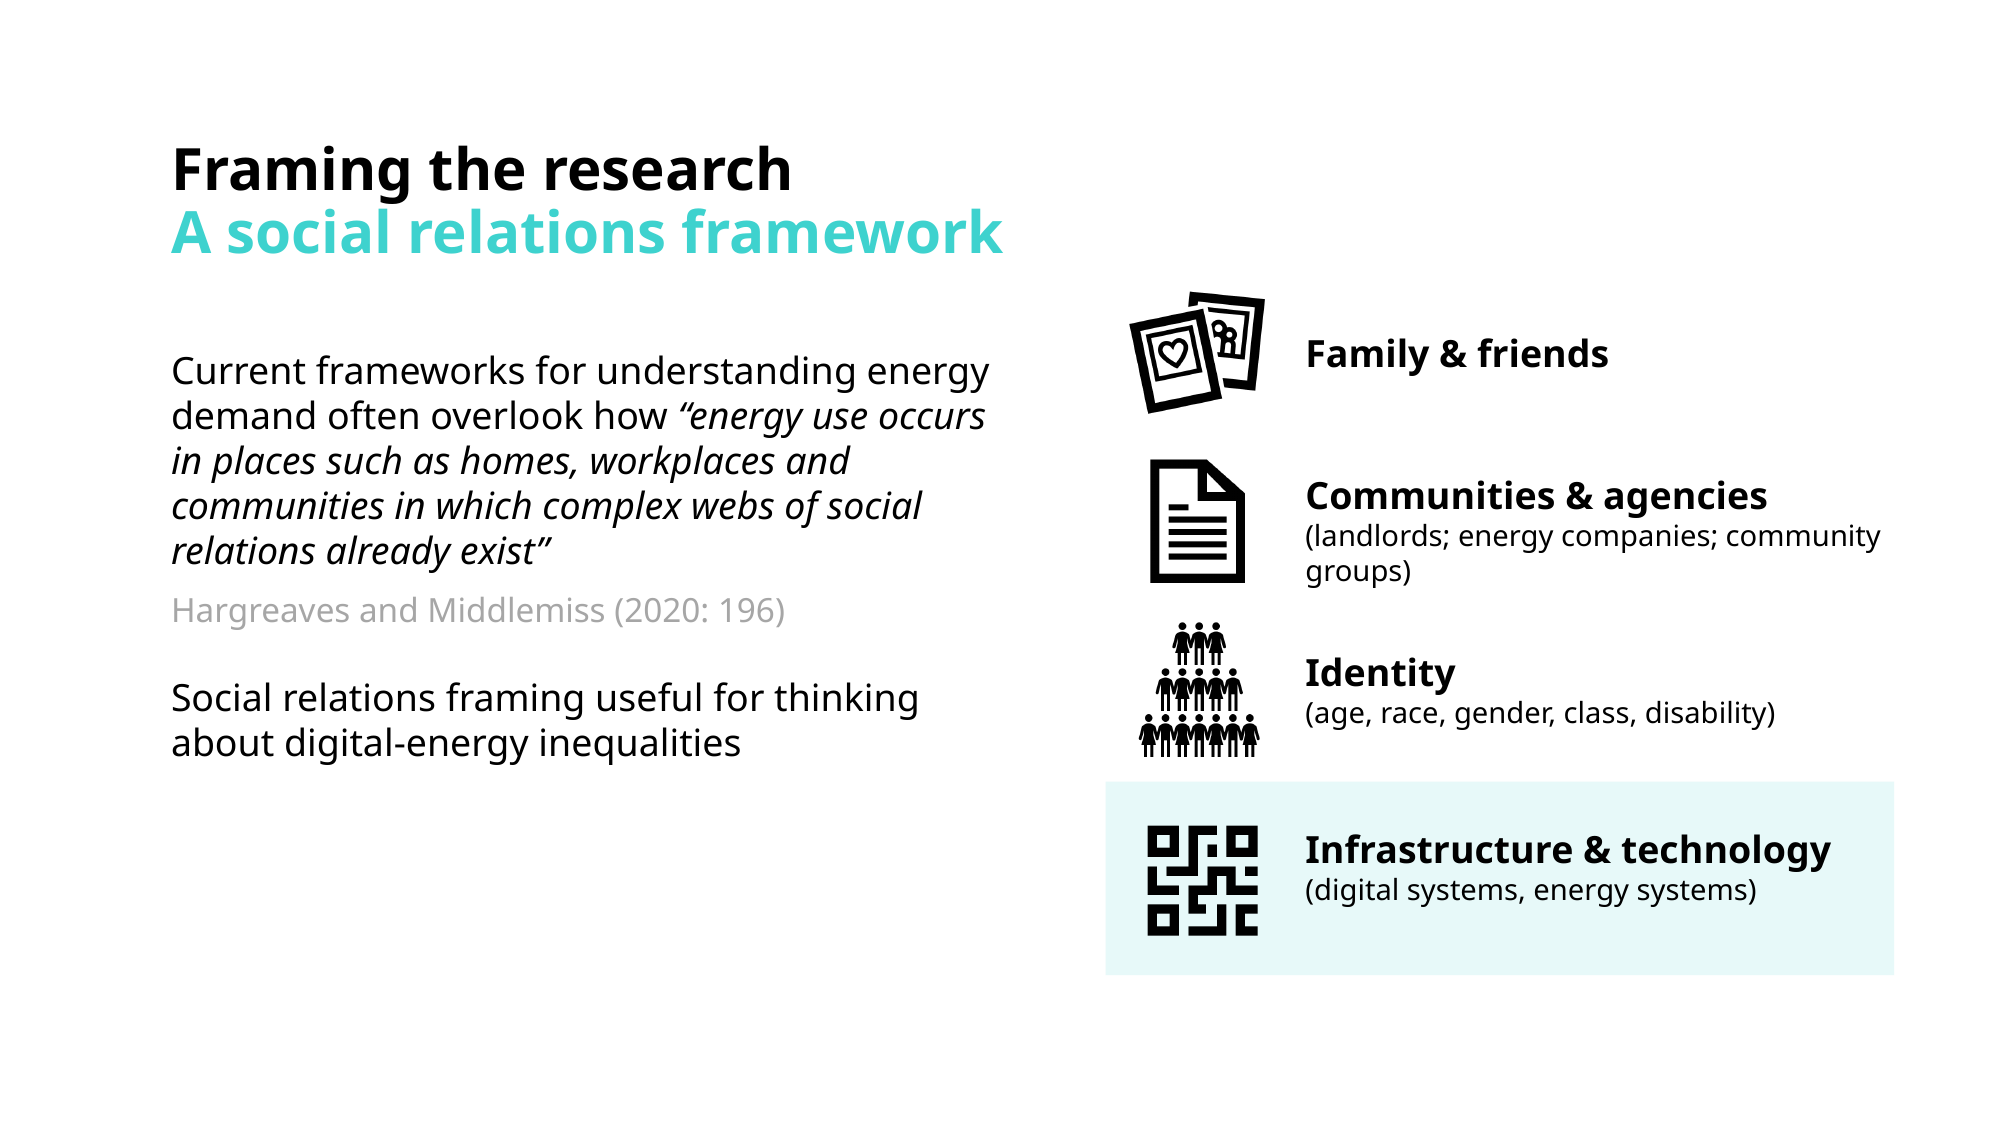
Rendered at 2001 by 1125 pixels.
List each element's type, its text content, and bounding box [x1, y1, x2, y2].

text_box Family & friends [1290, 322, 1861, 382]
picture [1124, 616, 1271, 763]
text_box Communities & agencies (landlords; energy companies; community groups) [1290, 464, 1967, 595]
picture [1123, 279, 1271, 426]
picture [1124, 447, 1271, 595]
text_box Infrastructure & technology (digital systems, energy systems) [1290, 818, 1861, 914]
text_box Current frameworks for understanding energy demand often overlook how “energy use occurs in places such as homes, workplaces and communities in which complex webs of social relations already exist” Hargreaves and Middlemiss (2020: 196) Social relations framing useful for thinking about digital-energy inequalities [156, 315, 1024, 772]
picture [1127, 805, 1278, 956]
text_box Framing the research A social relations framework [156, 92, 1657, 315]
text_box Identity (age, race, gender, class, disability) [1290, 641, 1861, 737]
text_box [1105, 781, 1895, 976]
